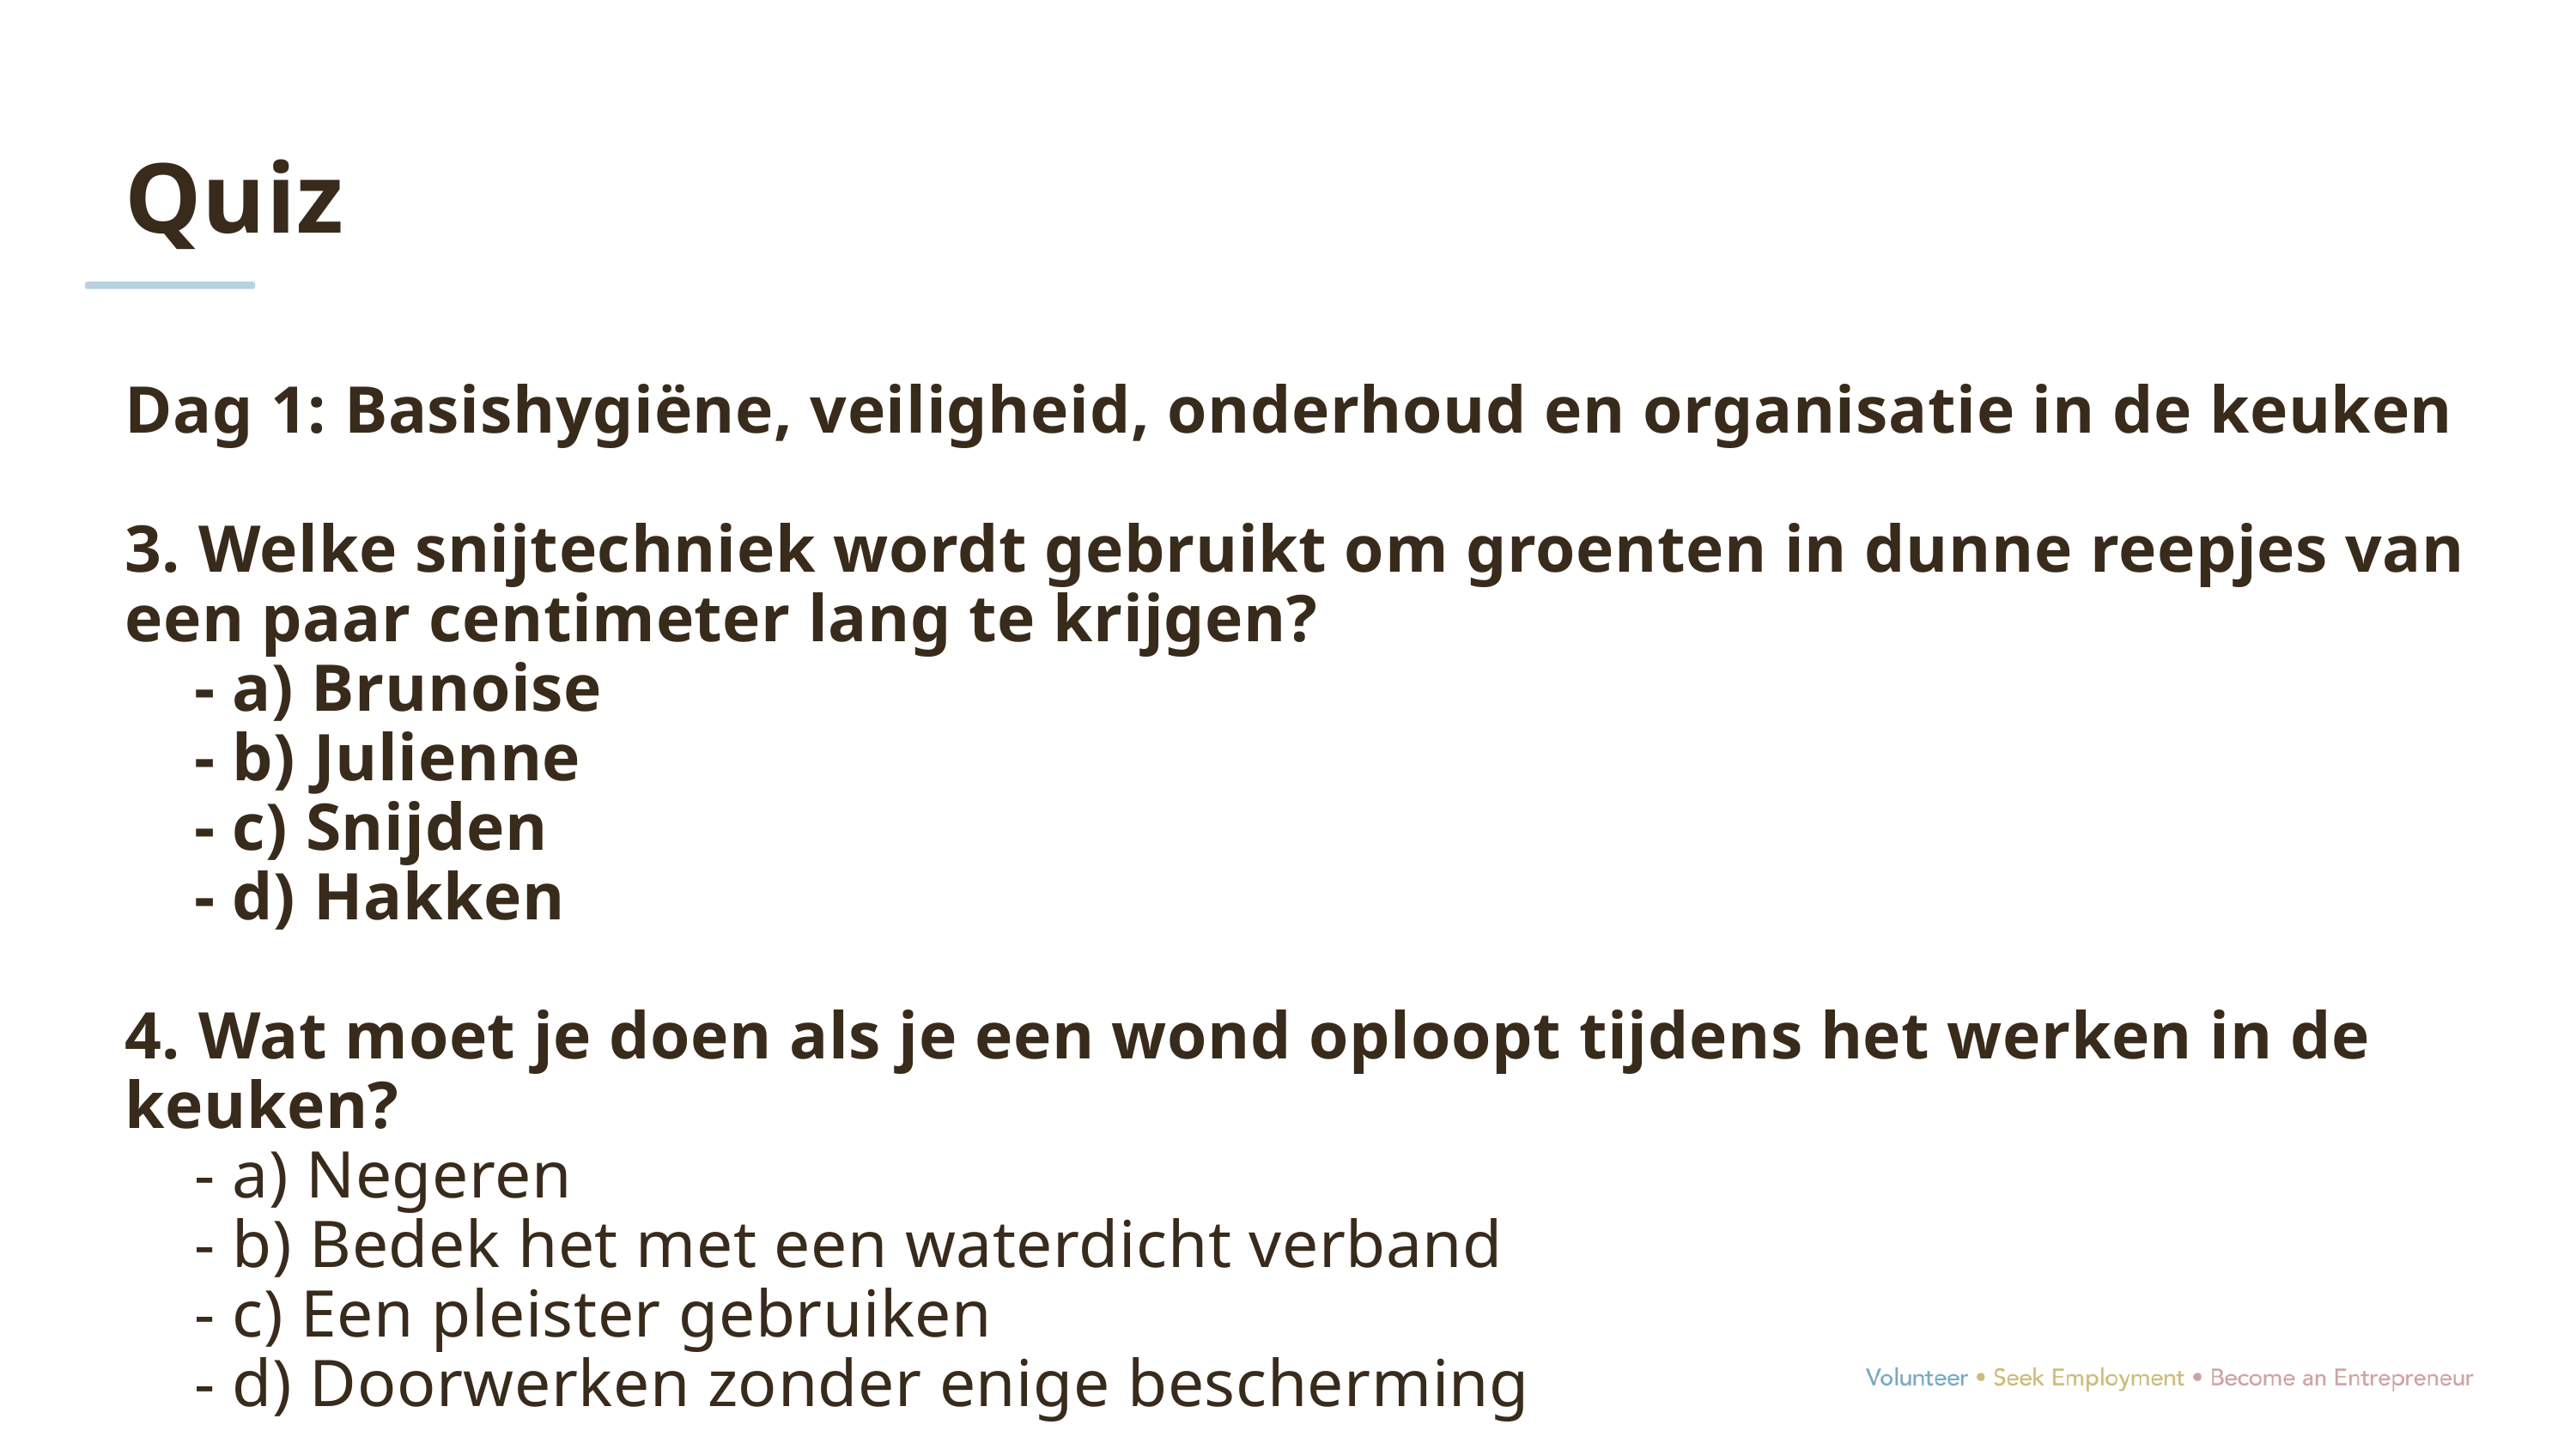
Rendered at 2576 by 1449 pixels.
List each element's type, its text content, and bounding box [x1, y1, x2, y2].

text_box Quiz [125, 158, 2470, 252]
text_box Dag 1: Basishygiëne, veiligheid, onderhoud en organisatie in de keuken 3. Welke snijtechniek wordt gebruikt om groenten in dunne reepjes van een paar centimeter lang te krijgen? - a) Brunoise - b) Julienne - c) Snijden - d) Hakken 4. Wat moet je doen als je een wond oploopt tijdens het werken in de keuken? - a) Negeren - b) Bedek het met een waterdicht verband - c) Een pleister gebruiken - d) Doorwerken zonder enige bescherming [125, 376, 2470, 1420]
text_box [1827, 1347, 2538, 1421]
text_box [84, 281, 256, 289]
